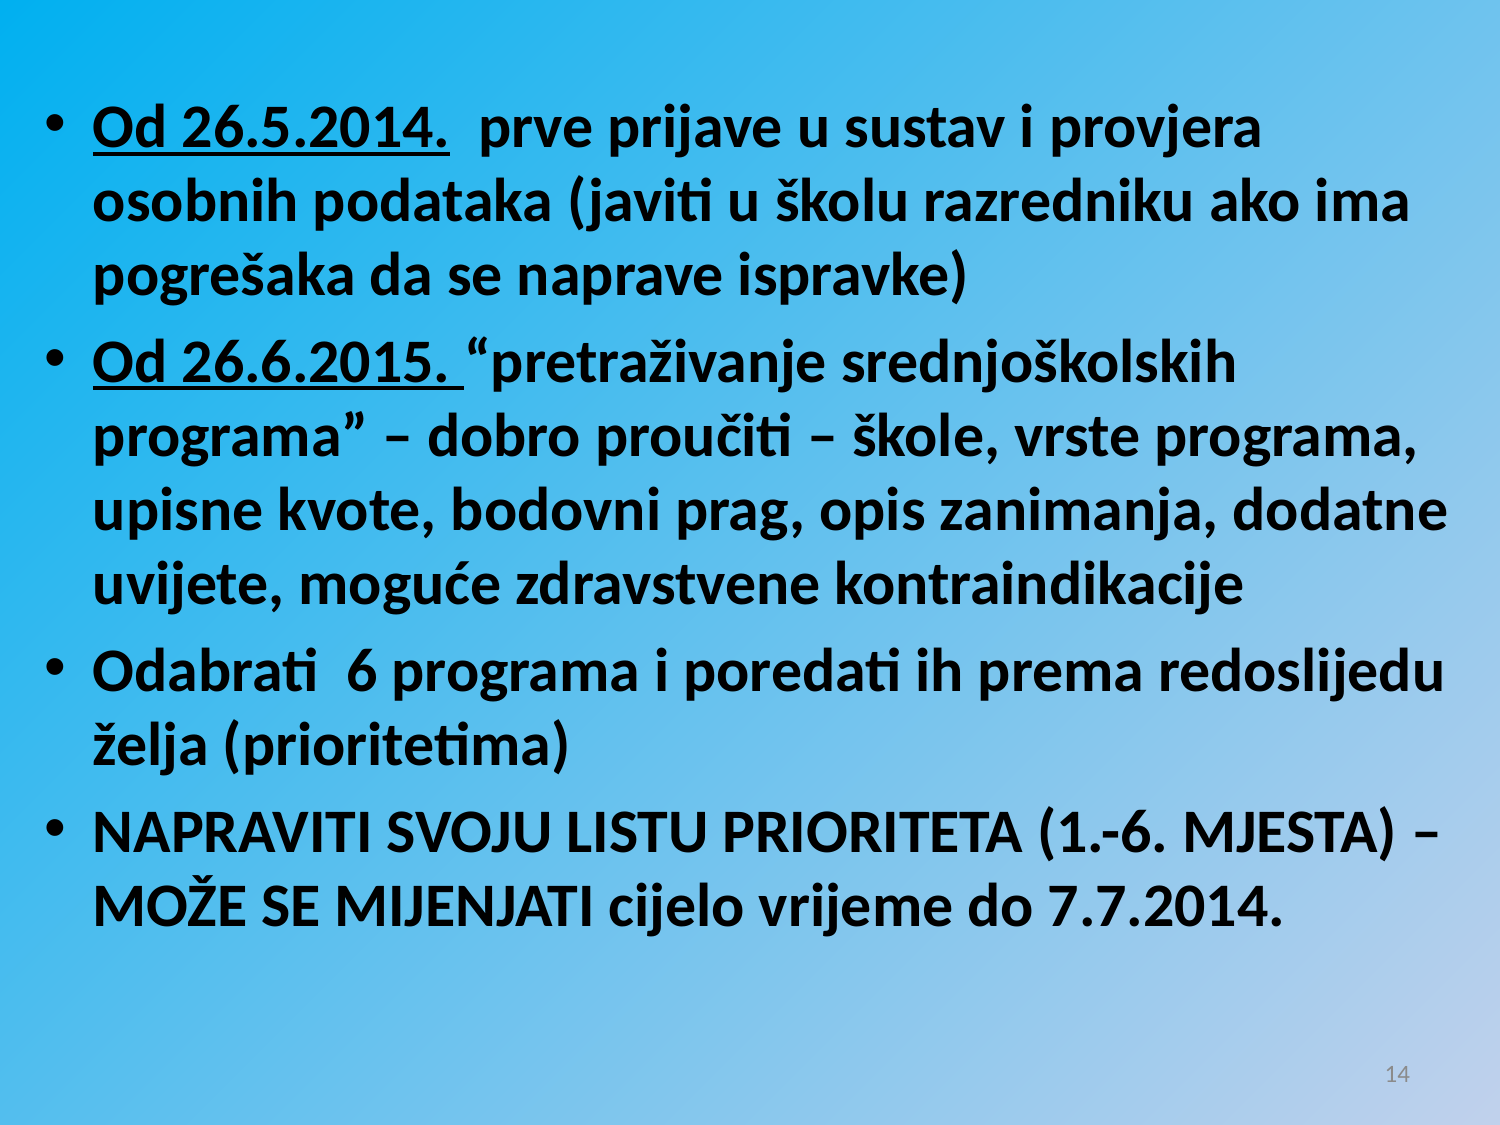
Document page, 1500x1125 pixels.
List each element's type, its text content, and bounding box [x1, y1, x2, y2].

list Od 26.5.2014. prve prijave u sustav i provjera osobnih podataka (javiti u školu razredniku ako ima pogrešaka da se naprave ispravke) Od 26.6.2015. “pretraživanje srednjoškolskih programa” – dobro proučiti – škole, vrste programa, upisne kvote, bodovni prag, opis zanimanja, dodatne uvijete, moguće zdravstvene kontraindikacije Odabrati 6 programa i poredati ih prema redoslijedu želja (prioritetima) NAPRAVITI SVOJU LISTU PRIORITETA (1.-6. MJESTA) – MOŽE SE MIJENJATI cijelo vrijeme do 7.7.2014. [29, 77, 1471, 1071]
slide_number 14 [1074, 1042, 1425, 1103]
